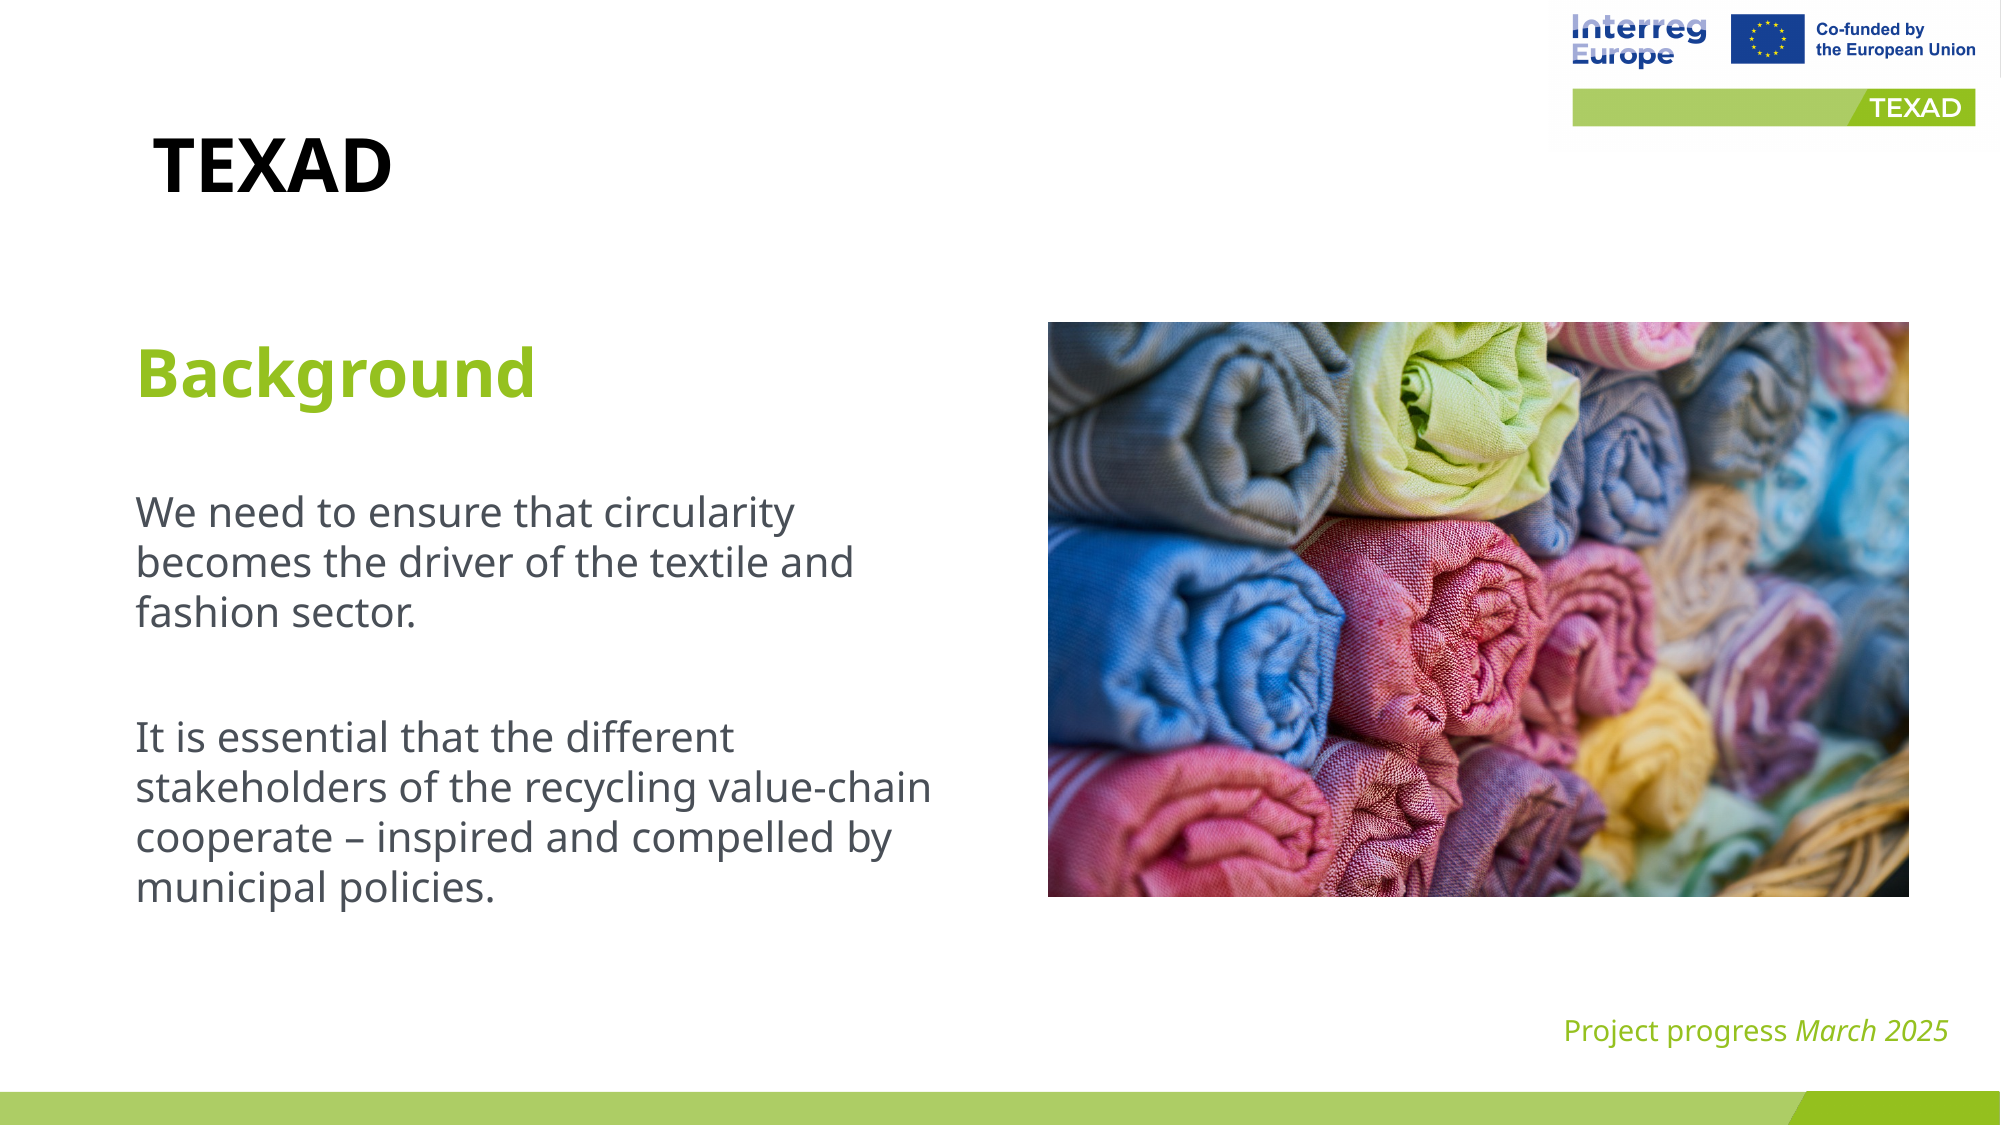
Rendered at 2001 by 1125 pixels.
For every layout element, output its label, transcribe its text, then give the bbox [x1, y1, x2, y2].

title TEXAD [137, 59, 1863, 278]
picture [1548, 0, 2000, 152]
picture [1048, 322, 1909, 897]
text_box Background We need to ensure that circularity becomes the driver of the textile and fashion sector. It is essential that the different stakeholders of the recycling value-chain cooperate – inspired and compelled by municipal policies. [120, 322, 976, 918]
picture [1785, 1091, 2000, 1125]
text_box Project progress March 2025 [1548, 1005, 2000, 1085]
